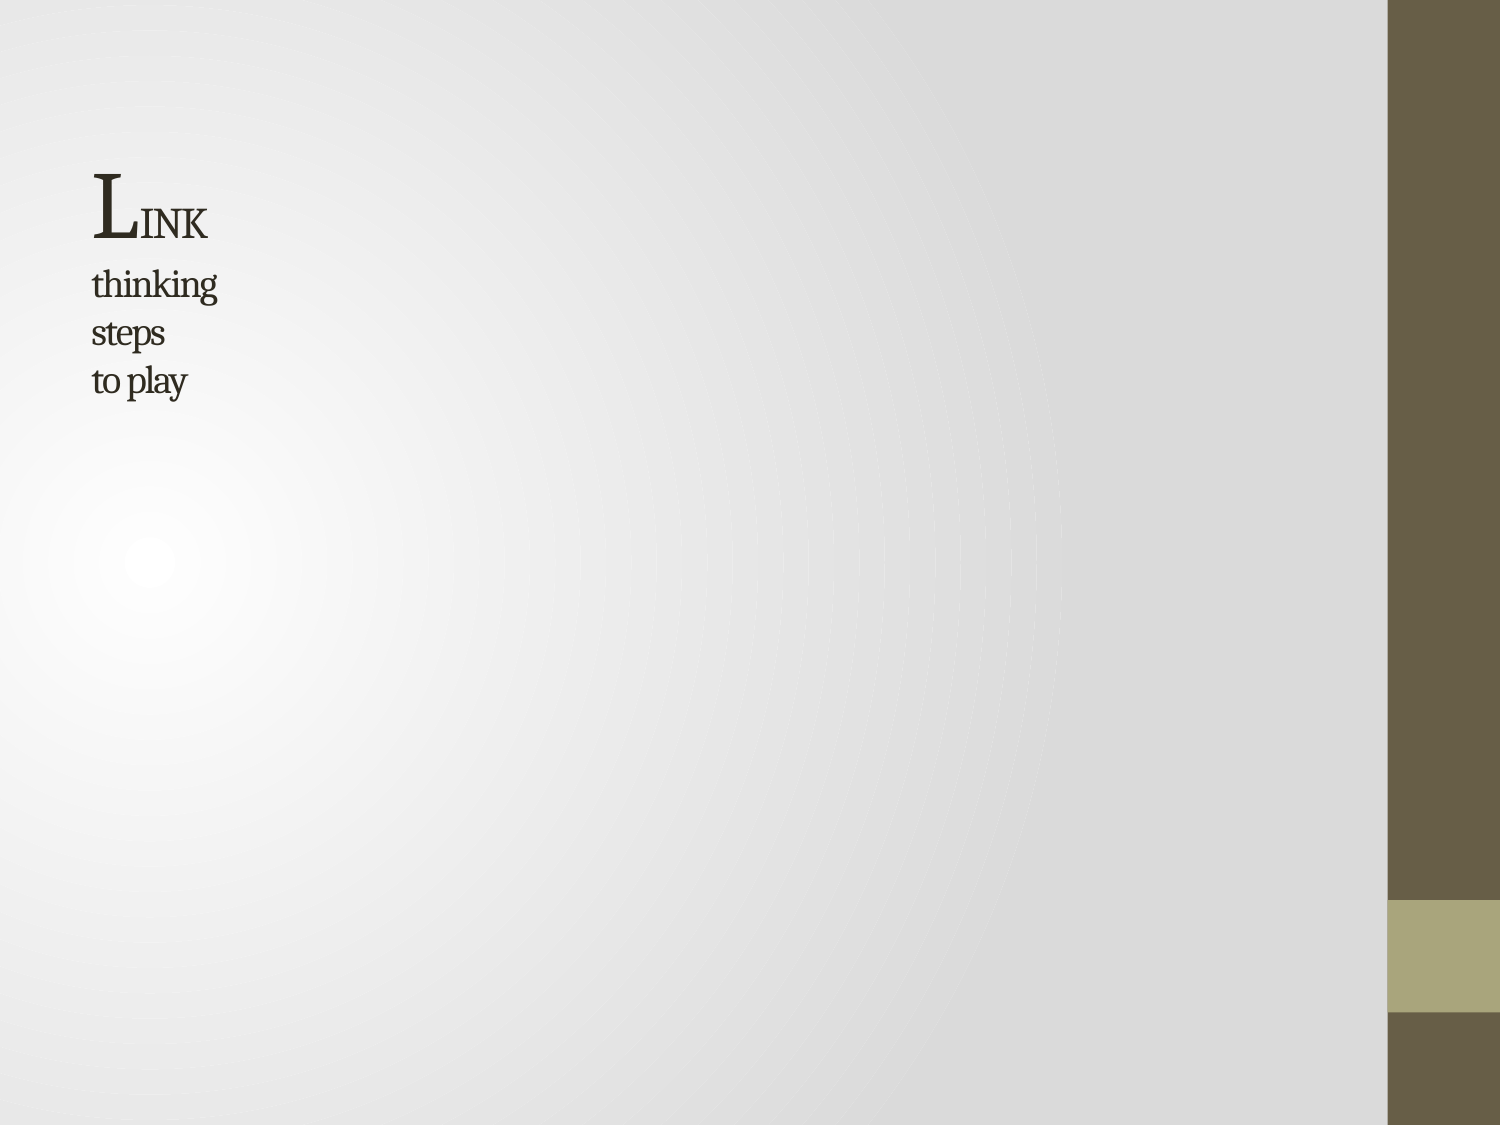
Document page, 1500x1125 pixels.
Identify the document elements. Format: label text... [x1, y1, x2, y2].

title LINK thinking steps to play [76, 132, 1349, 411]
